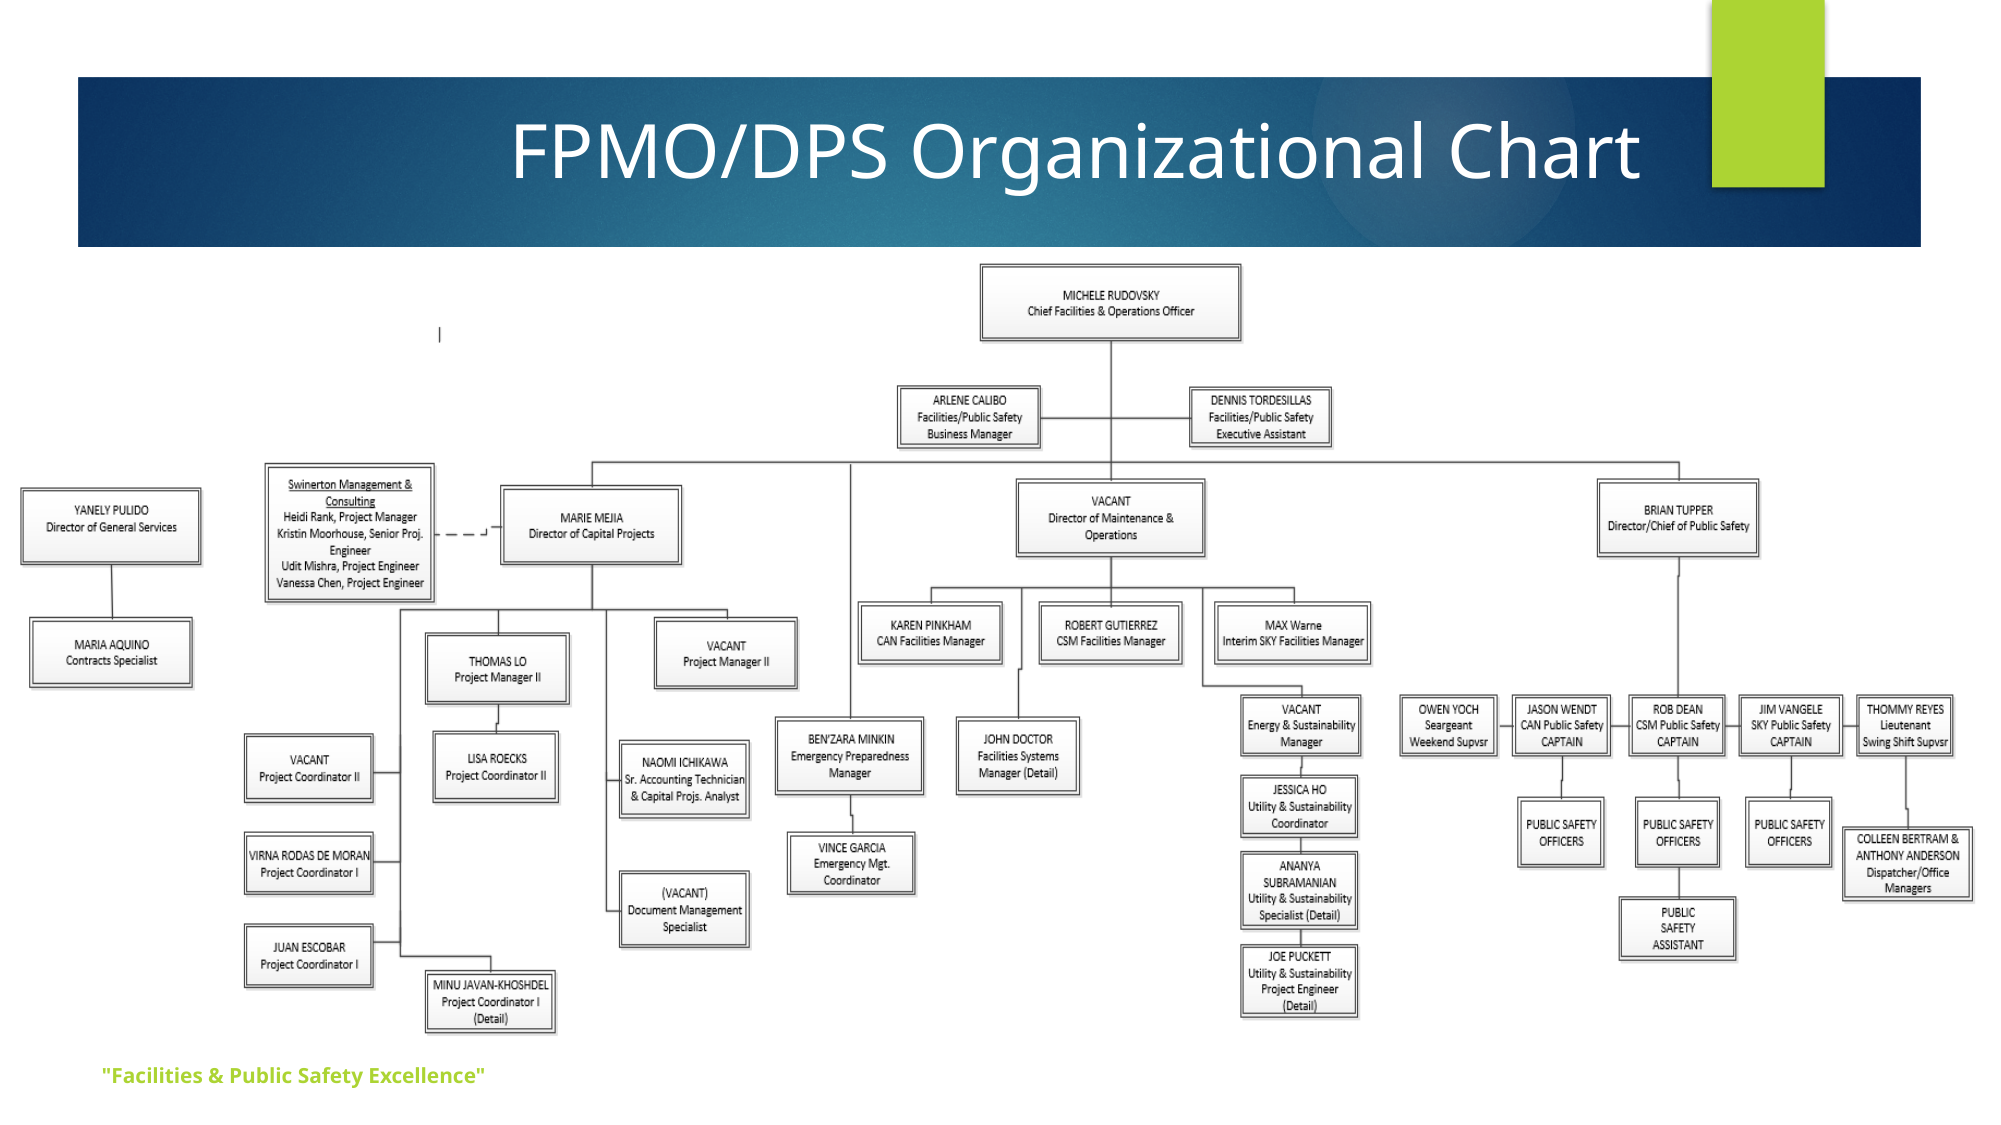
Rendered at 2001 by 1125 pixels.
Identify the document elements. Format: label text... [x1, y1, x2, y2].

title FPMO/DPS Organizational Chart [375, 91, 1795, 207]
picture [15, 246, 1985, 1049]
footer "Facilities & Public Safety Excellence" [86, 1060, 720, 1099]
